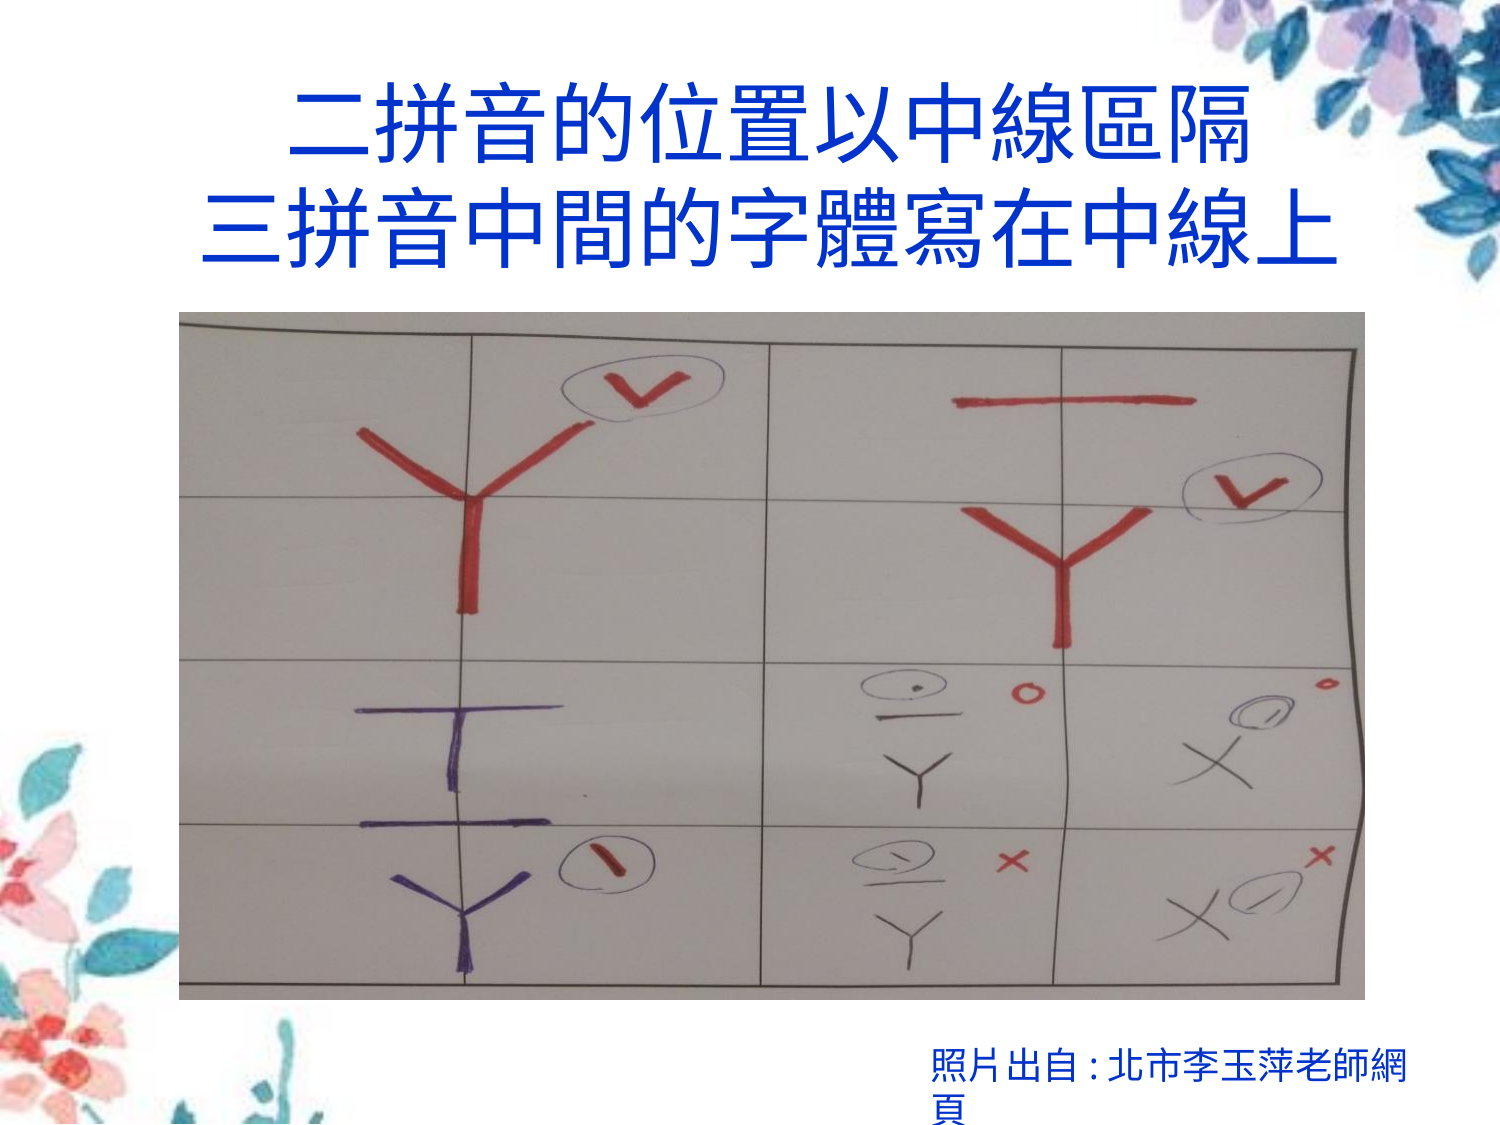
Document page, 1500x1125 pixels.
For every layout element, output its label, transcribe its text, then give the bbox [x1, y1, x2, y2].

title 二拼音的位置以中線區隔 三拼音中間的字體寫在中線上 [178, 54, 1361, 294]
picture [0, 0, 1500, 1124]
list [179, 307, 1365, 1000]
text_box 照片出自:北市李玉萍老師網頁 [915, 1034, 1444, 1125]
